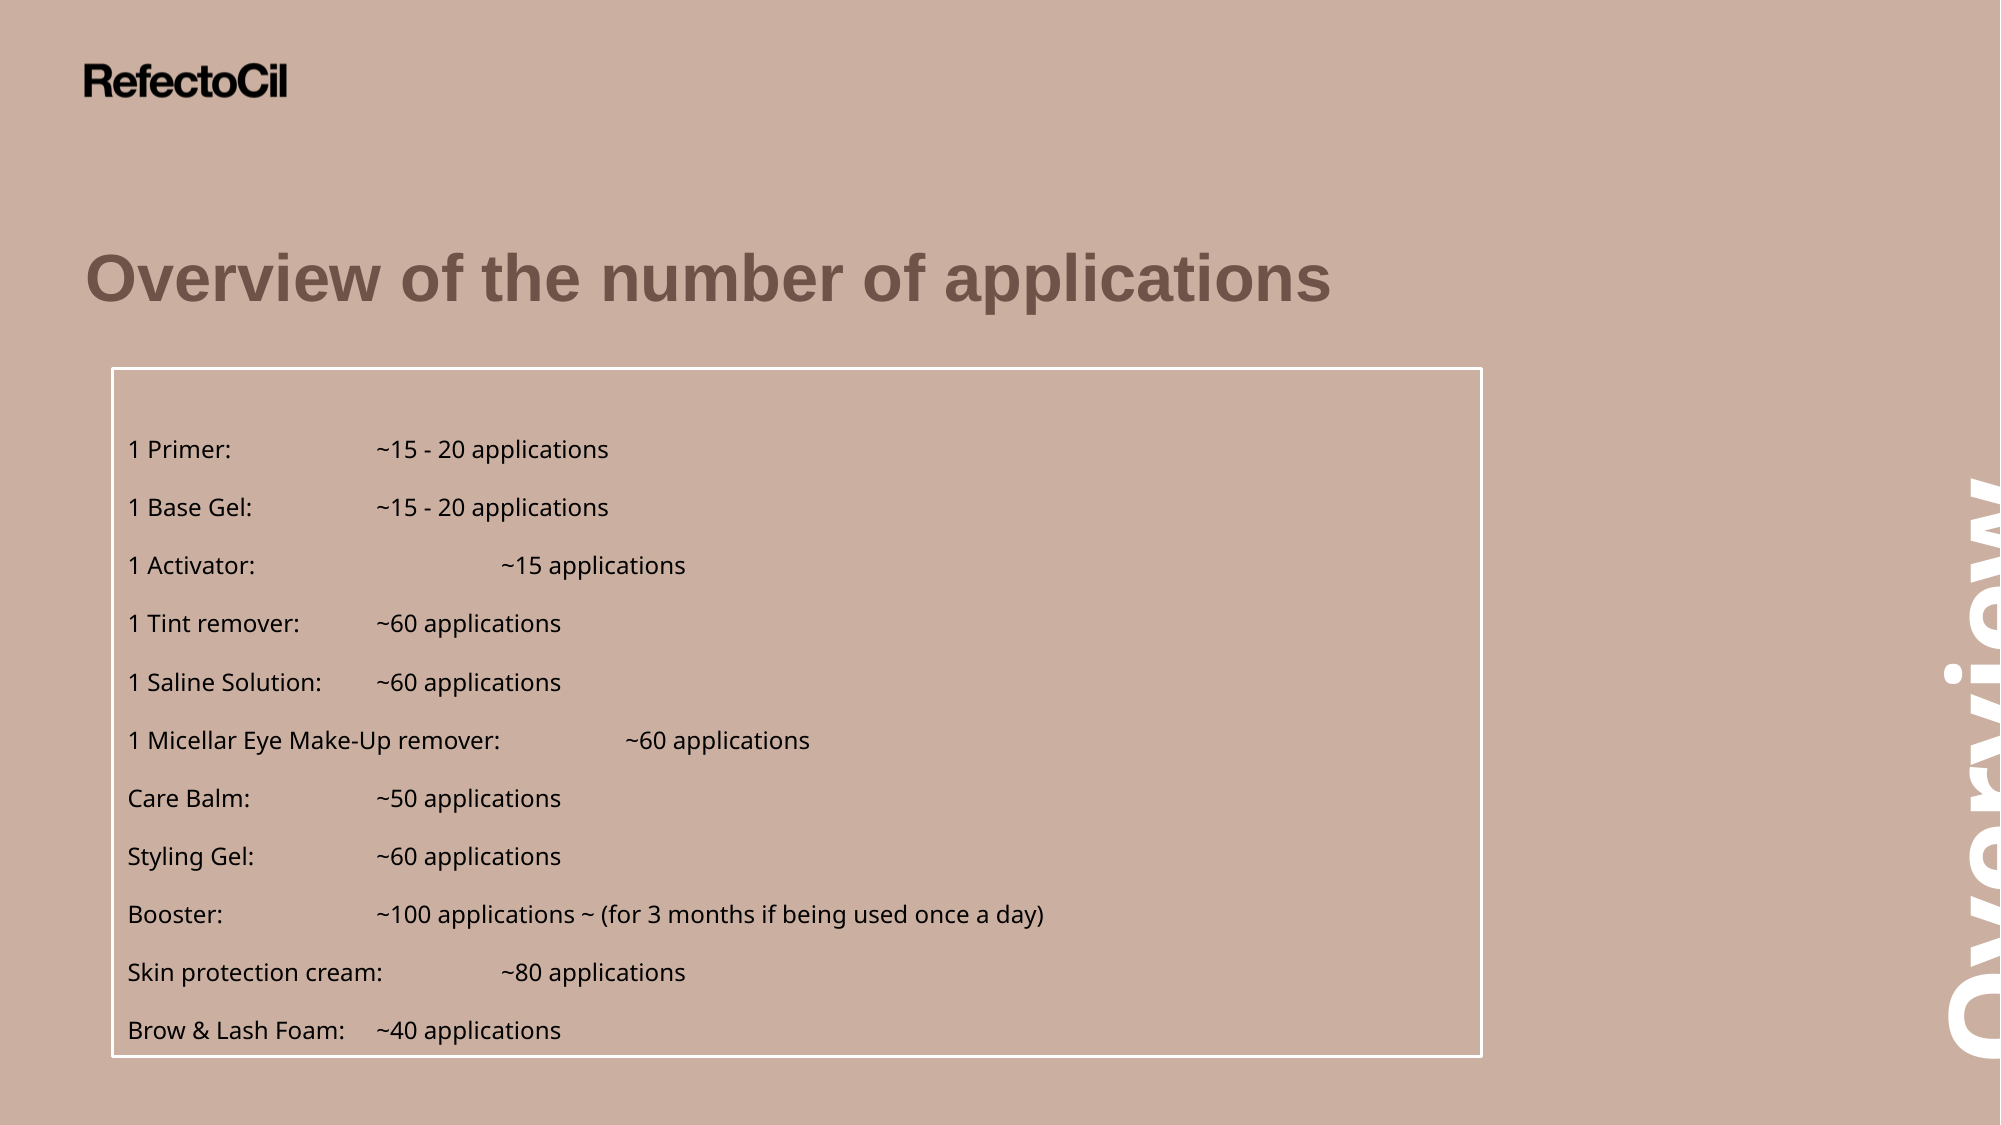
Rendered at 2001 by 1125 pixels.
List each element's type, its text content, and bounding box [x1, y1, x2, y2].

picture [66, 47, 305, 114]
list 1 Primer: ~15 - 20 applications 1 Base Gel: ~15 - 20 applications 1 Activator: ~15 applications 1 Tint remover: ~60 applications 1 Saline Solution: ~60 applications 1 Micellar Eye Make-Up remover: ~60 applications Care Balm: ~50 applications Styling Gel: ~60 applications Booster: ~100 applications ~ (for 3 months if being used once a day) Skin protection cream: ~80 applications Brow & Lash Foam: ~40 applications [112, 368, 1482, 1057]
title Overview of the number of applications [70, 187, 1870, 324]
list Overview [1870, 0, 2000, 1082]
